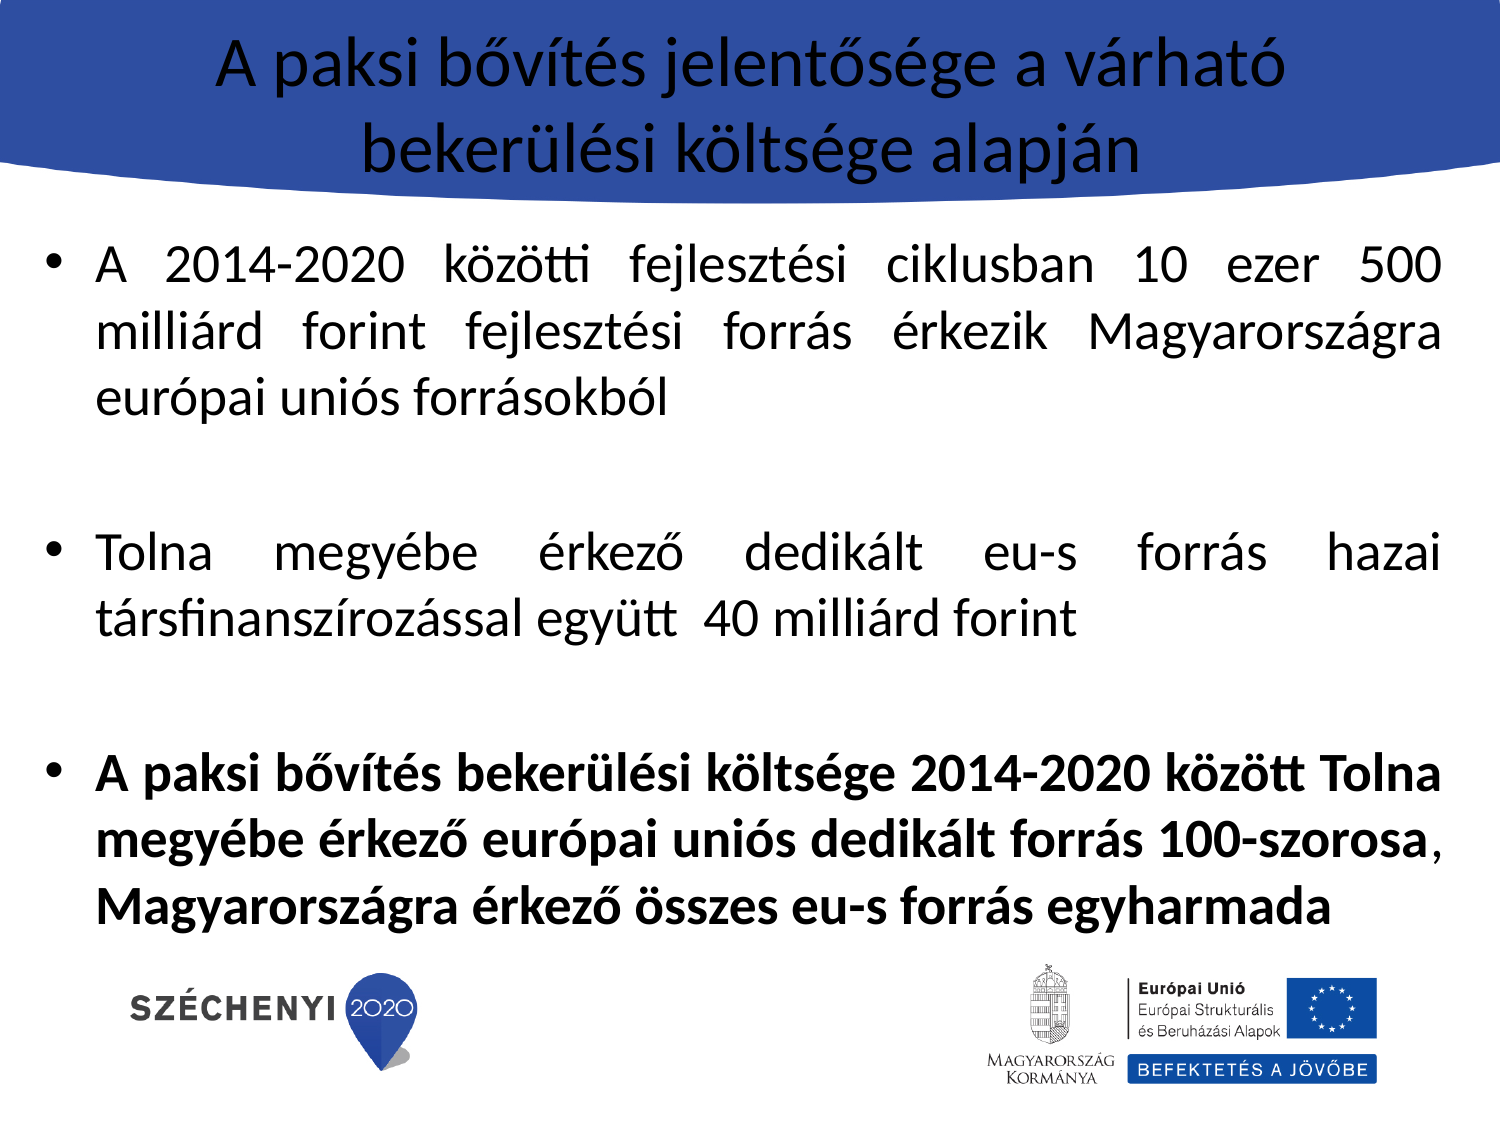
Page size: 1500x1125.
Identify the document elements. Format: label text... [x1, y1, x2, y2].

title A paksi bővítés jelentősége a várható bekerülési költsége alapján [76, 7, 1427, 195]
picture [0, 0, 1500, 1125]
list A 2014-2020 közötti fejlesztési ciklusban 10 ezer 500 milliárd forint fejlesztési forrás érkezik Magyarországra európai uniós forrásokból Tolna megyébe érkező dedikált eu-s forrás hazai társfinanszírozással együtt 40 milliárd forint A paksi bővítés bekerülési költsége 2014-2020 között Tolna megyébe érkező európai uniós dedikált forrás 100-szorosa, Magyarországra érkező összes eu-s forrás egyharmada [29, 219, 1459, 963]
